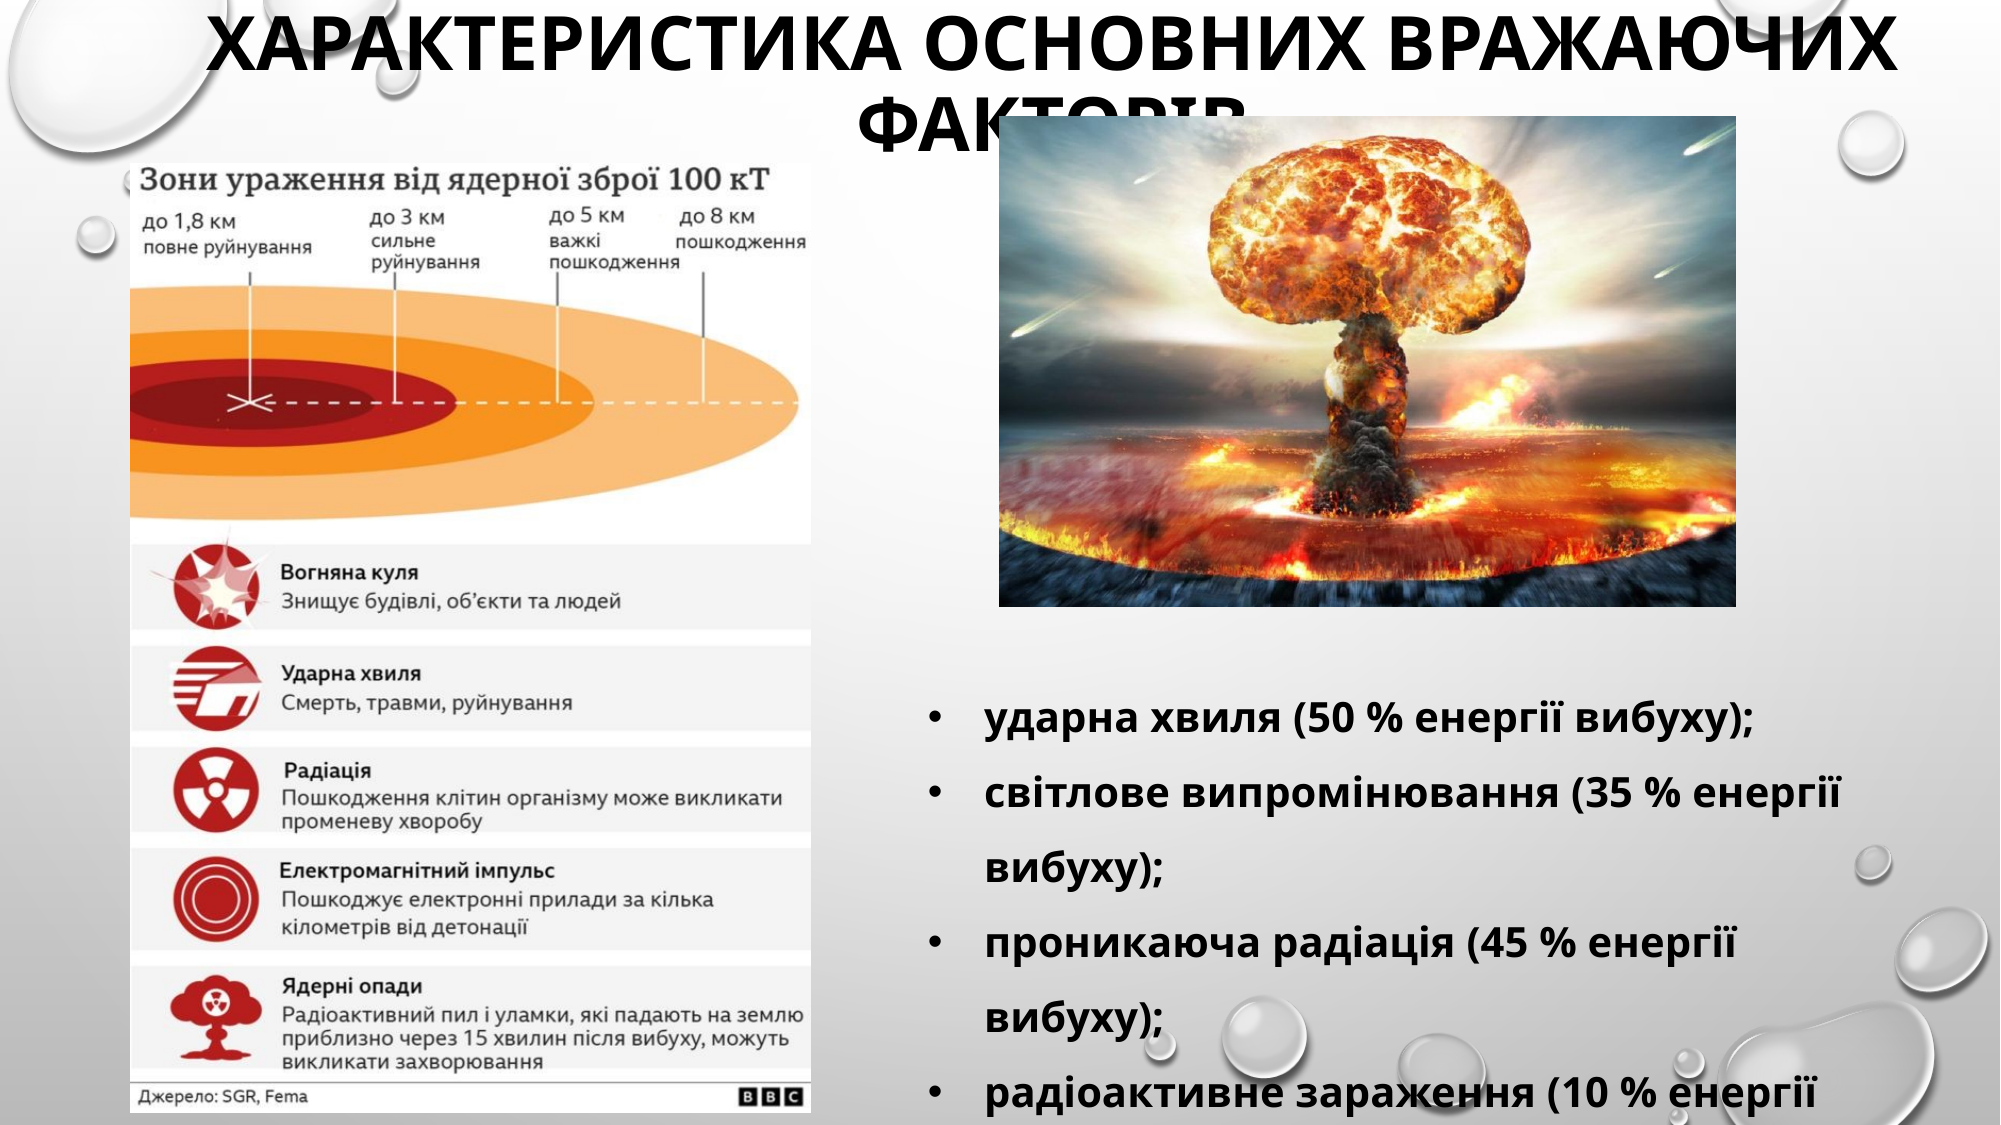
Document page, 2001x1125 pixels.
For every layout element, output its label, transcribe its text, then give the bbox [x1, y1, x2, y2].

title Характеристика основних вражаючих факторів [130, 9, 1976, 164]
picture [0, 0, 2000, 1125]
text_box ударна хвиля (50 % енергії вибуху); світлове випромінювання (35 % енергії вибуху); проникаюча радіація (45 % енергії вибуху); радіоактивне зараження (10 % енергії вибуху); електромагнітний імпульс (1% енергії вибуху). [913, 658, 1913, 1125]
